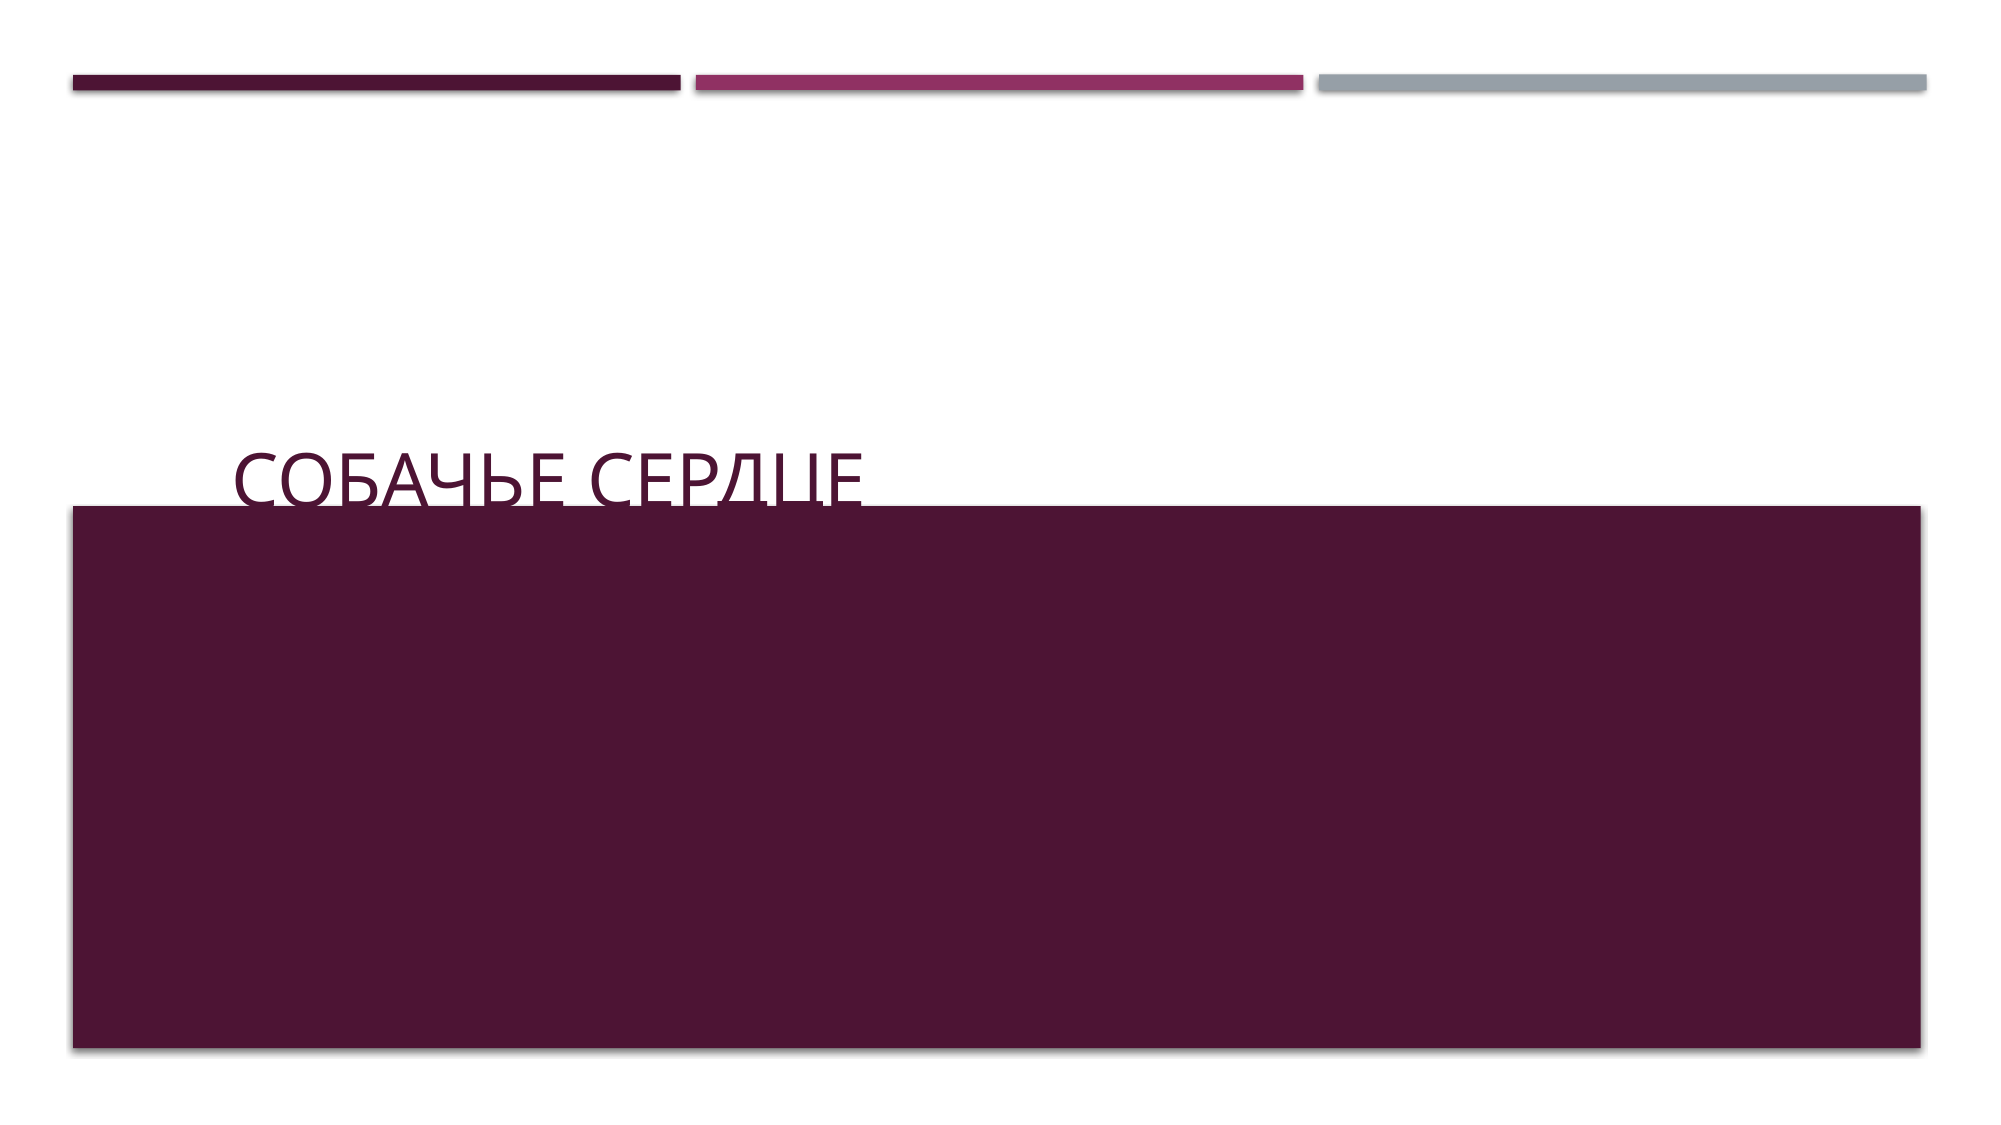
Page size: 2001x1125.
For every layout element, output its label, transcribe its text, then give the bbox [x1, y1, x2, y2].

title Собачье сердце [216, 288, 2000, 531]
